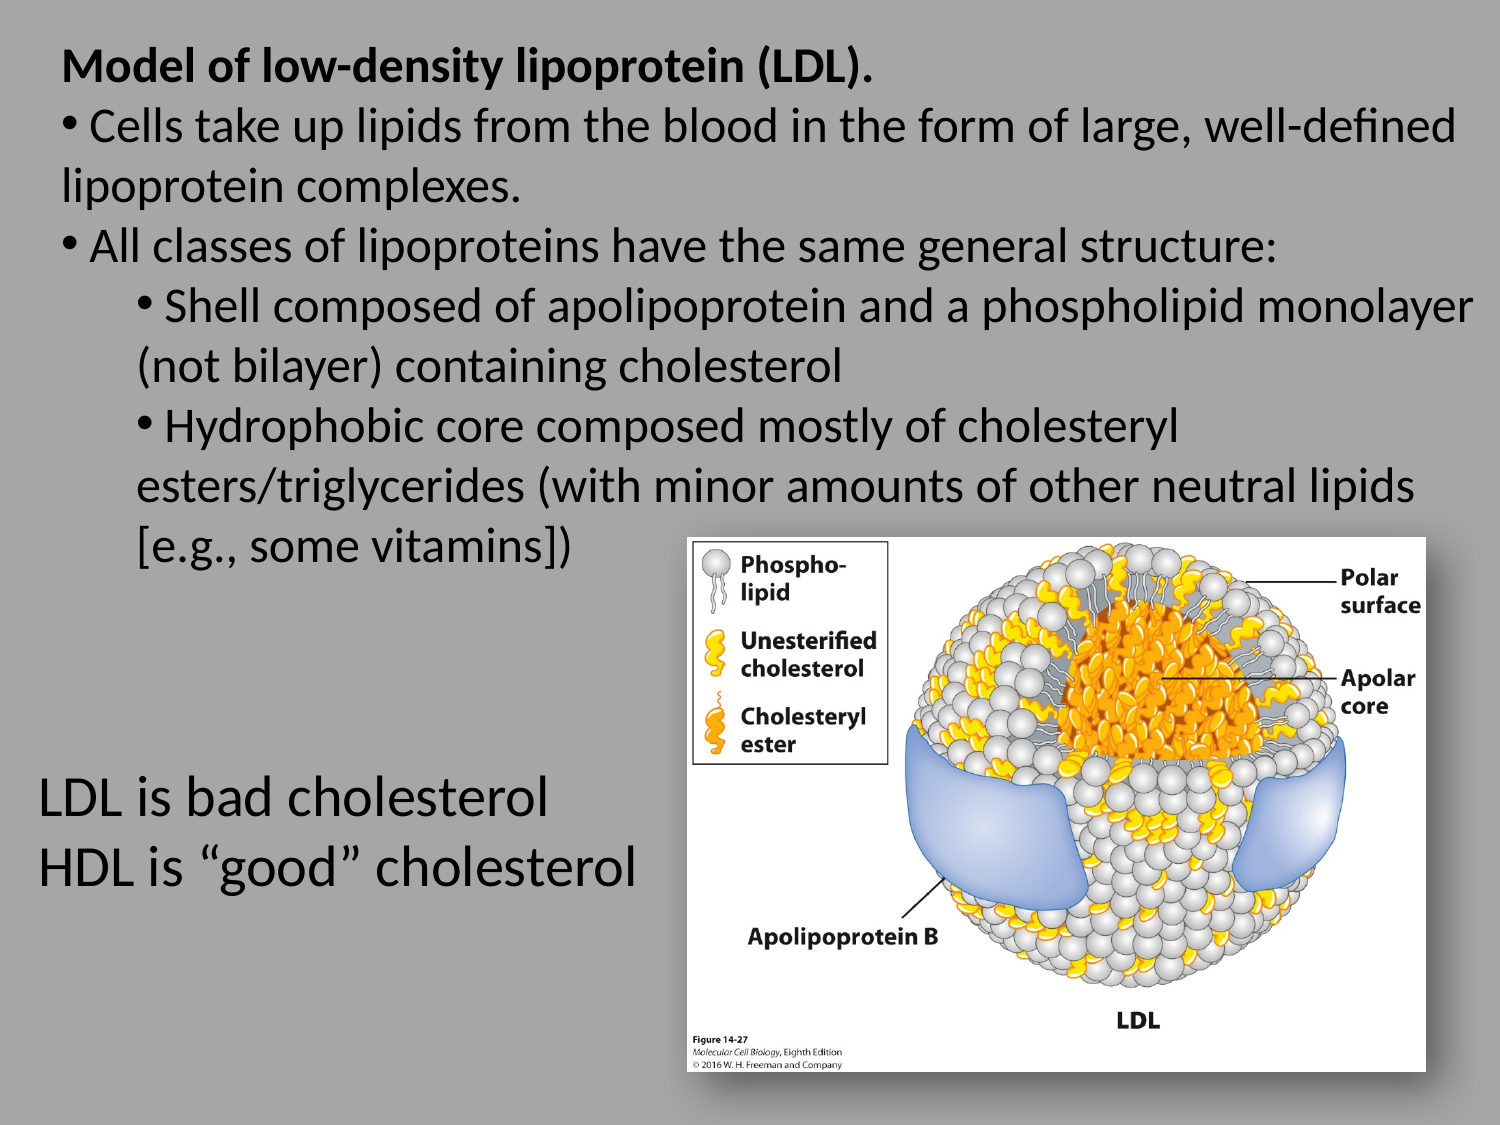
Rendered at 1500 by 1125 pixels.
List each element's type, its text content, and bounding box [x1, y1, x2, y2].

text_box Model of low-density lipoprotein (LDL). Cells take up lipids from the blood in the form of large, well-defined lipoprotein complexes. All classes of lipoproteins have the same general structure: Shell composed of apolipoprotein and a phospholipid monolayer (not bilayer) containing cholesterol Hydrophobic core composed mostly of cholesteryl esters/triglycerides (with minor amounts of other neutral lipids [e.g., some vitamins]) [46, 24, 1490, 580]
picture [687, 537, 1426, 1073]
text_box LDL is bad cholesterol HDL is “good” cholesterol [23, 750, 653, 906]
